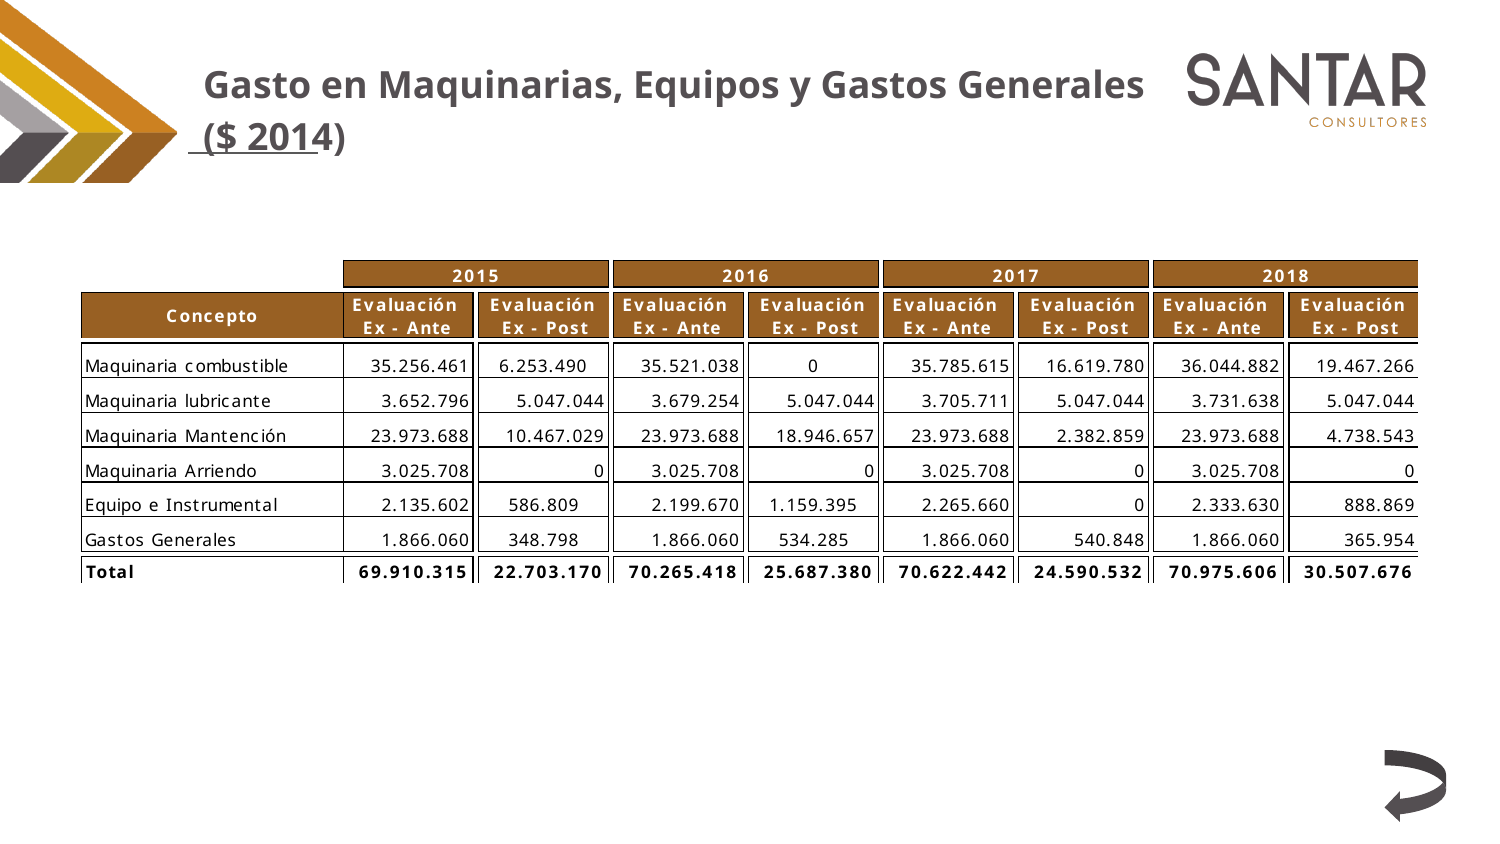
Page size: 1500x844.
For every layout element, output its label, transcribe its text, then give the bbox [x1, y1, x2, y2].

text_box Gasto en Maquinarias, Equipos y Gastos Generales ($ 2014) [188, 39, 1188, 141]
picture [80, 259, 1420, 585]
picture [0, 0, 178, 184]
text_box [1382, 747, 1449, 824]
picture [1187, 53, 1426, 127]
